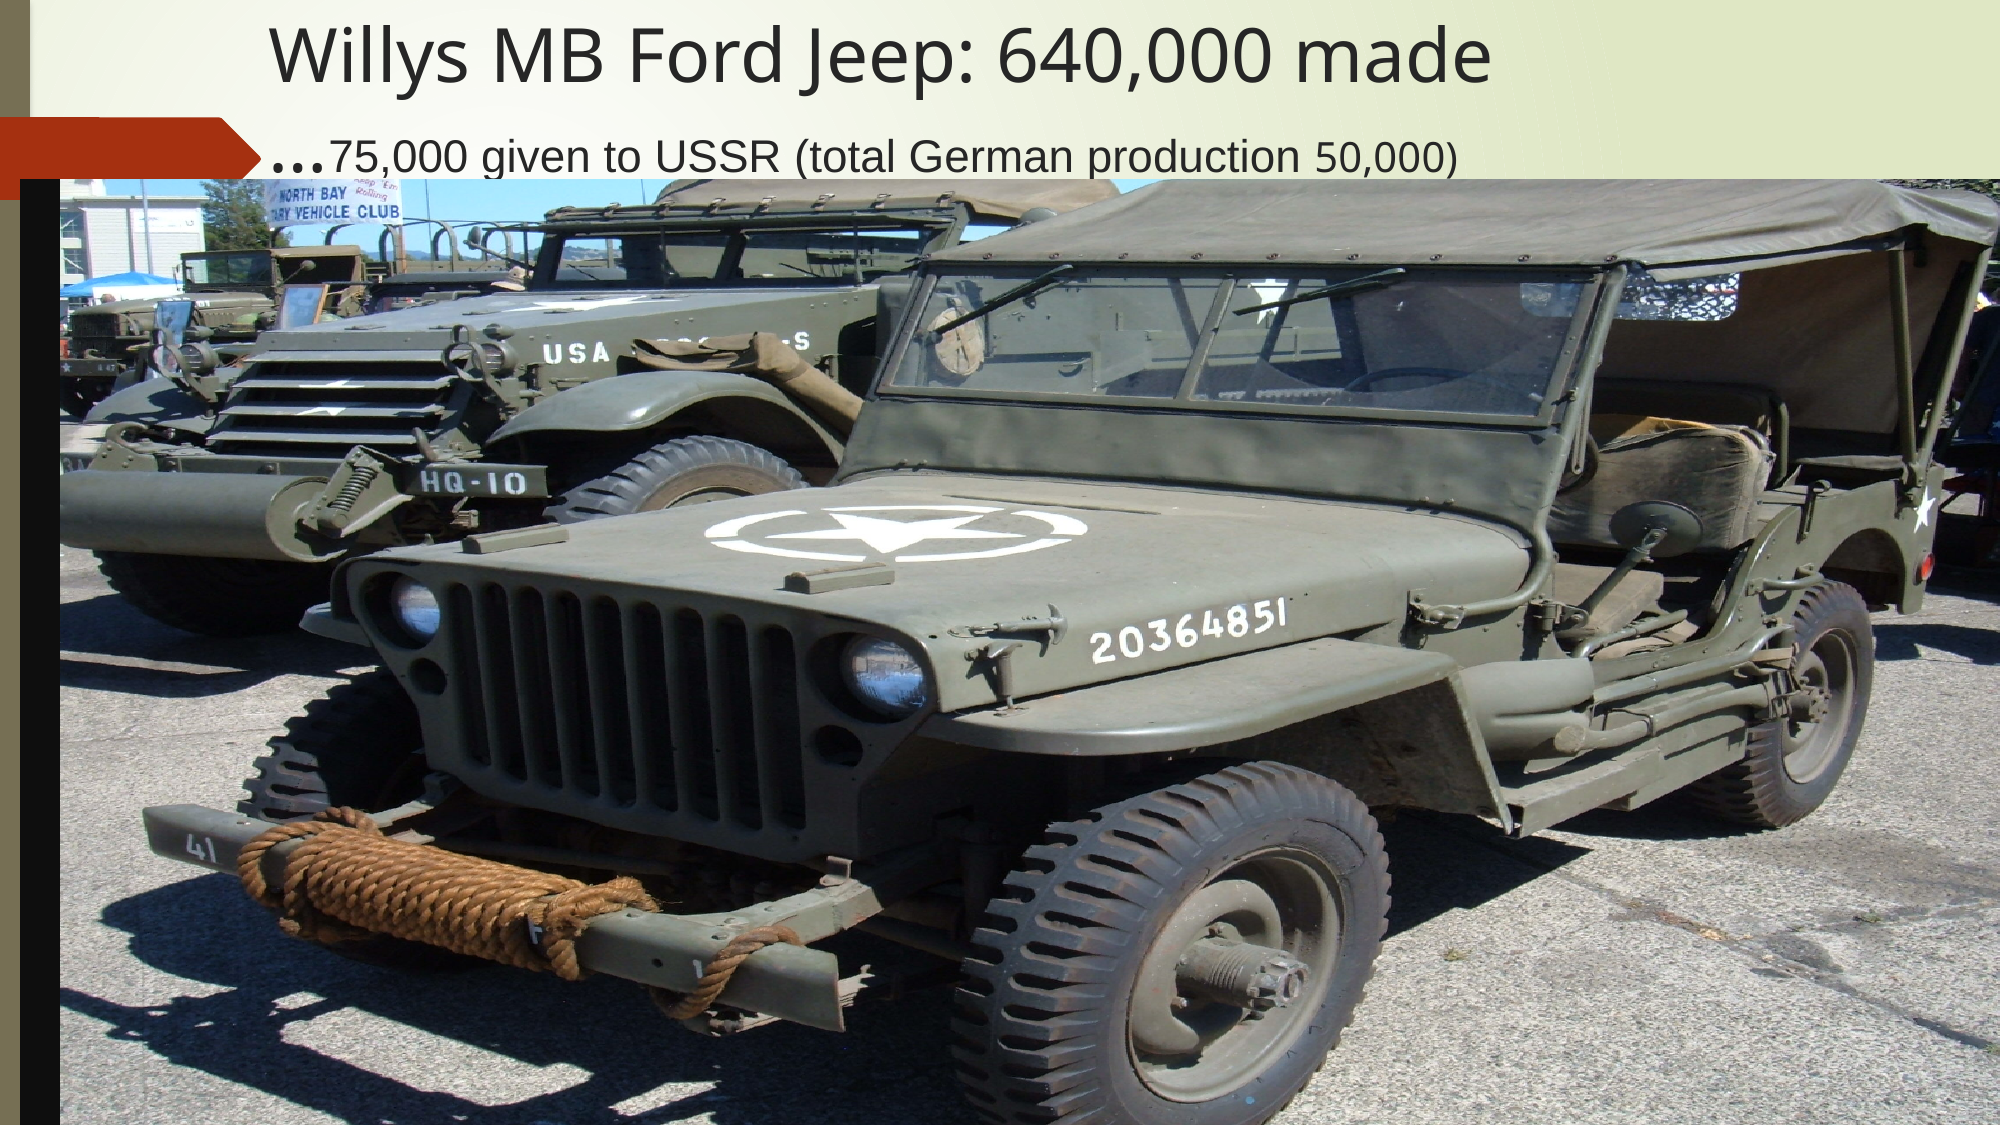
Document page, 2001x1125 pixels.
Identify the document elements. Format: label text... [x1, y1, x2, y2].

title Willys MB Ford Jeep: 640,000 made …75,000 given to USSR (total German production 50,000) [254, 0, 2000, 177]
picture [20, 179, 2000, 1125]
